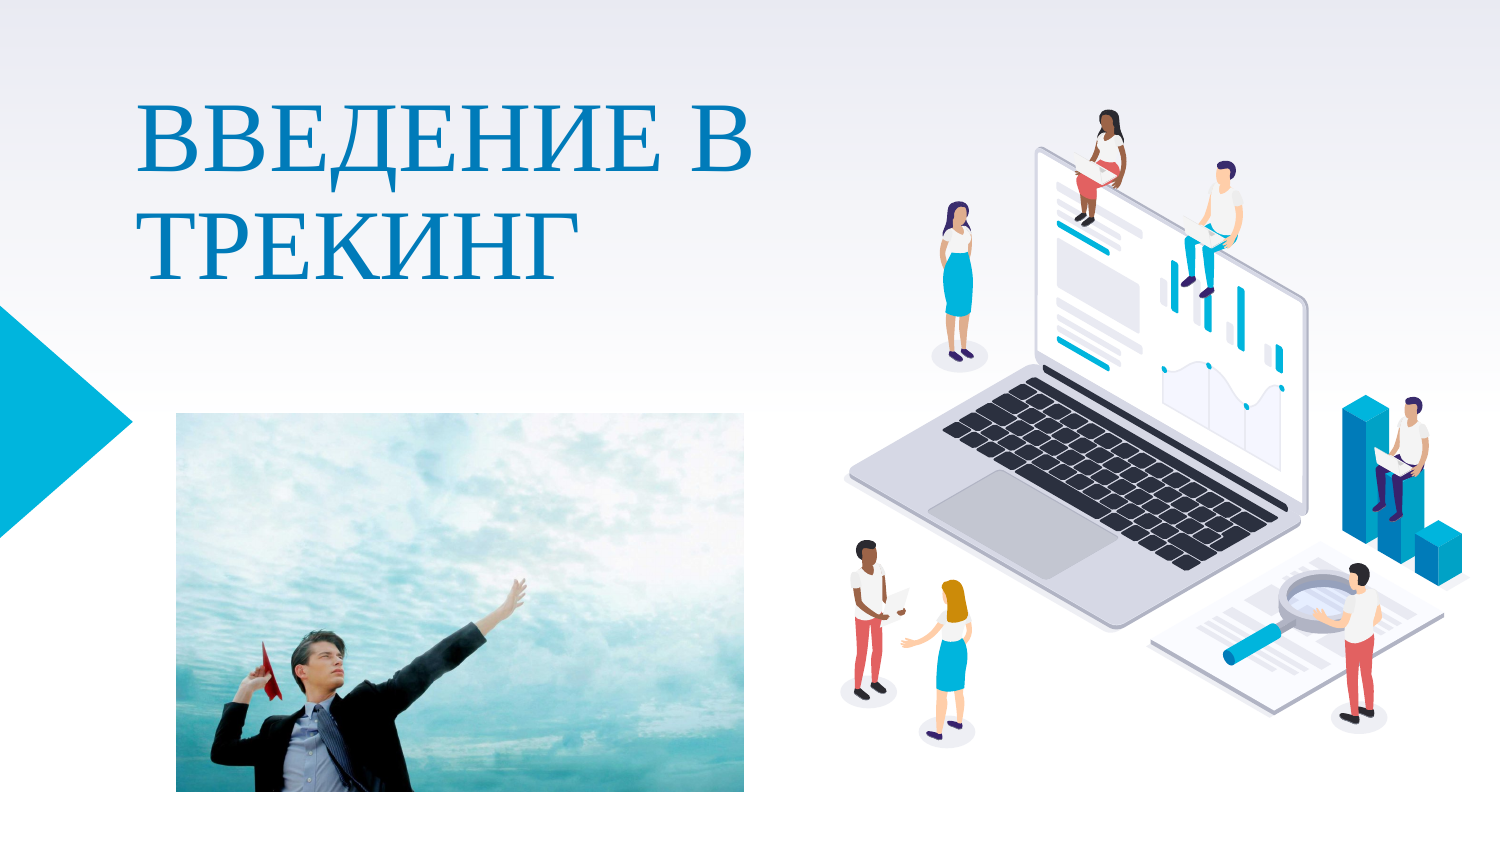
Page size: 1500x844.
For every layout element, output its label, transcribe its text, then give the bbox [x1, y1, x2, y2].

title ВВЕДЕНИЕ В ТРЕКИНГ [135, 76, 950, 309]
picture [176, 413, 744, 792]
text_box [839, 109, 1471, 749]
